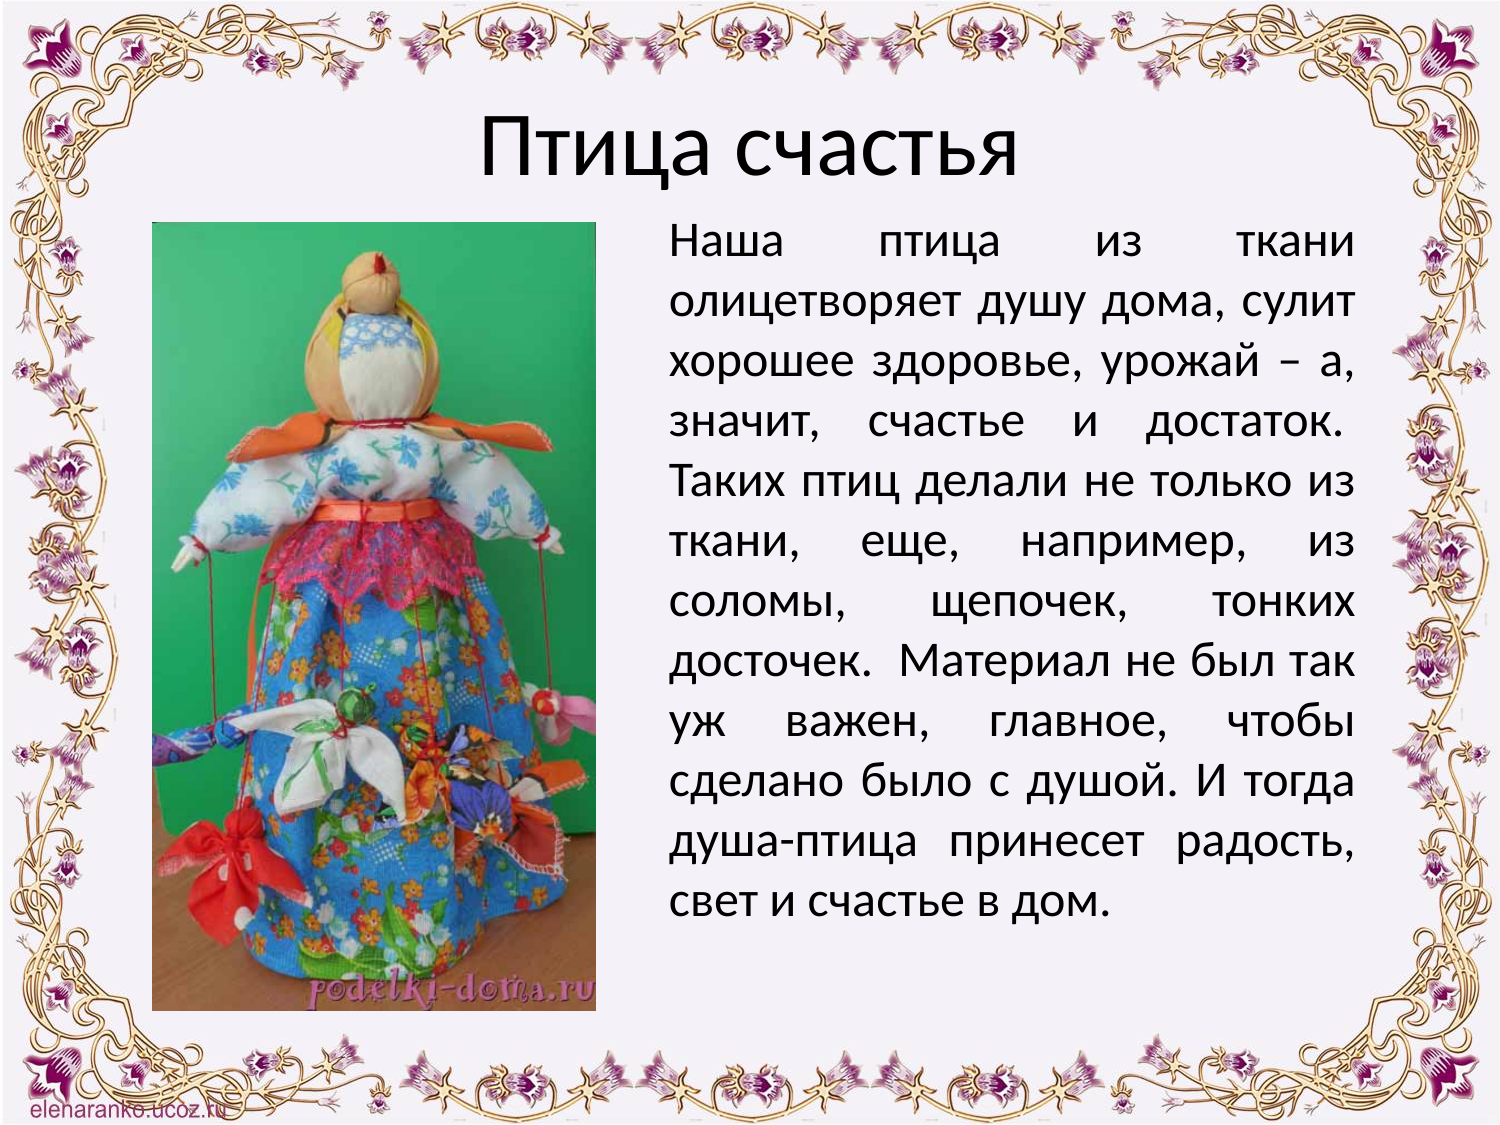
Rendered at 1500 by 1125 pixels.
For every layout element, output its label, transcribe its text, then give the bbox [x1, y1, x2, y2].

picture [0, 0, 1500, 1125]
list Наша птица из ткани олицетворяет душу дома, сулит хорошее здоровье, урожай – а, значит, счастье и достаток. Таких птиц делали не только из ткани, еще, например, из соломы, щепочек, тонких досточек. Материал не был так уж важен, главное, чтобы сделано было с душой. И тогда душа-птица принесет радость, свет и счастье в дом. [597, 199, 1372, 903]
title Птица счастья [75, 45, 1425, 233]
